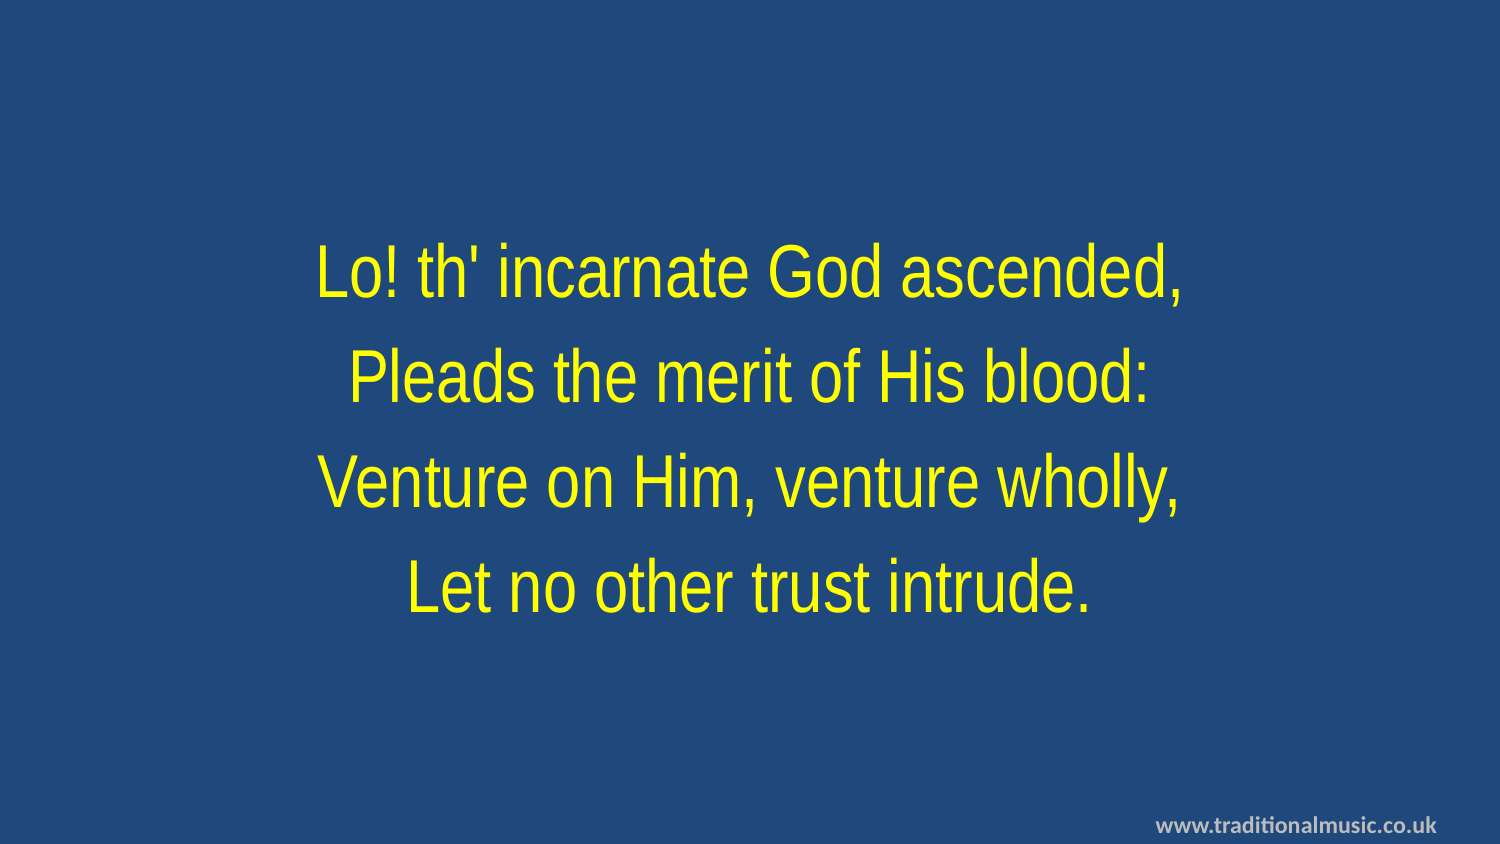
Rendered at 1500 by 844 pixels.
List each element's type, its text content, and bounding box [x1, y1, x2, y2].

list Lo! th' incarnate God ascended, Pleads the merit of His blood: Venture on Him, venture wholly, Let no other trust intrude. [0, 0, 1500, 844]
